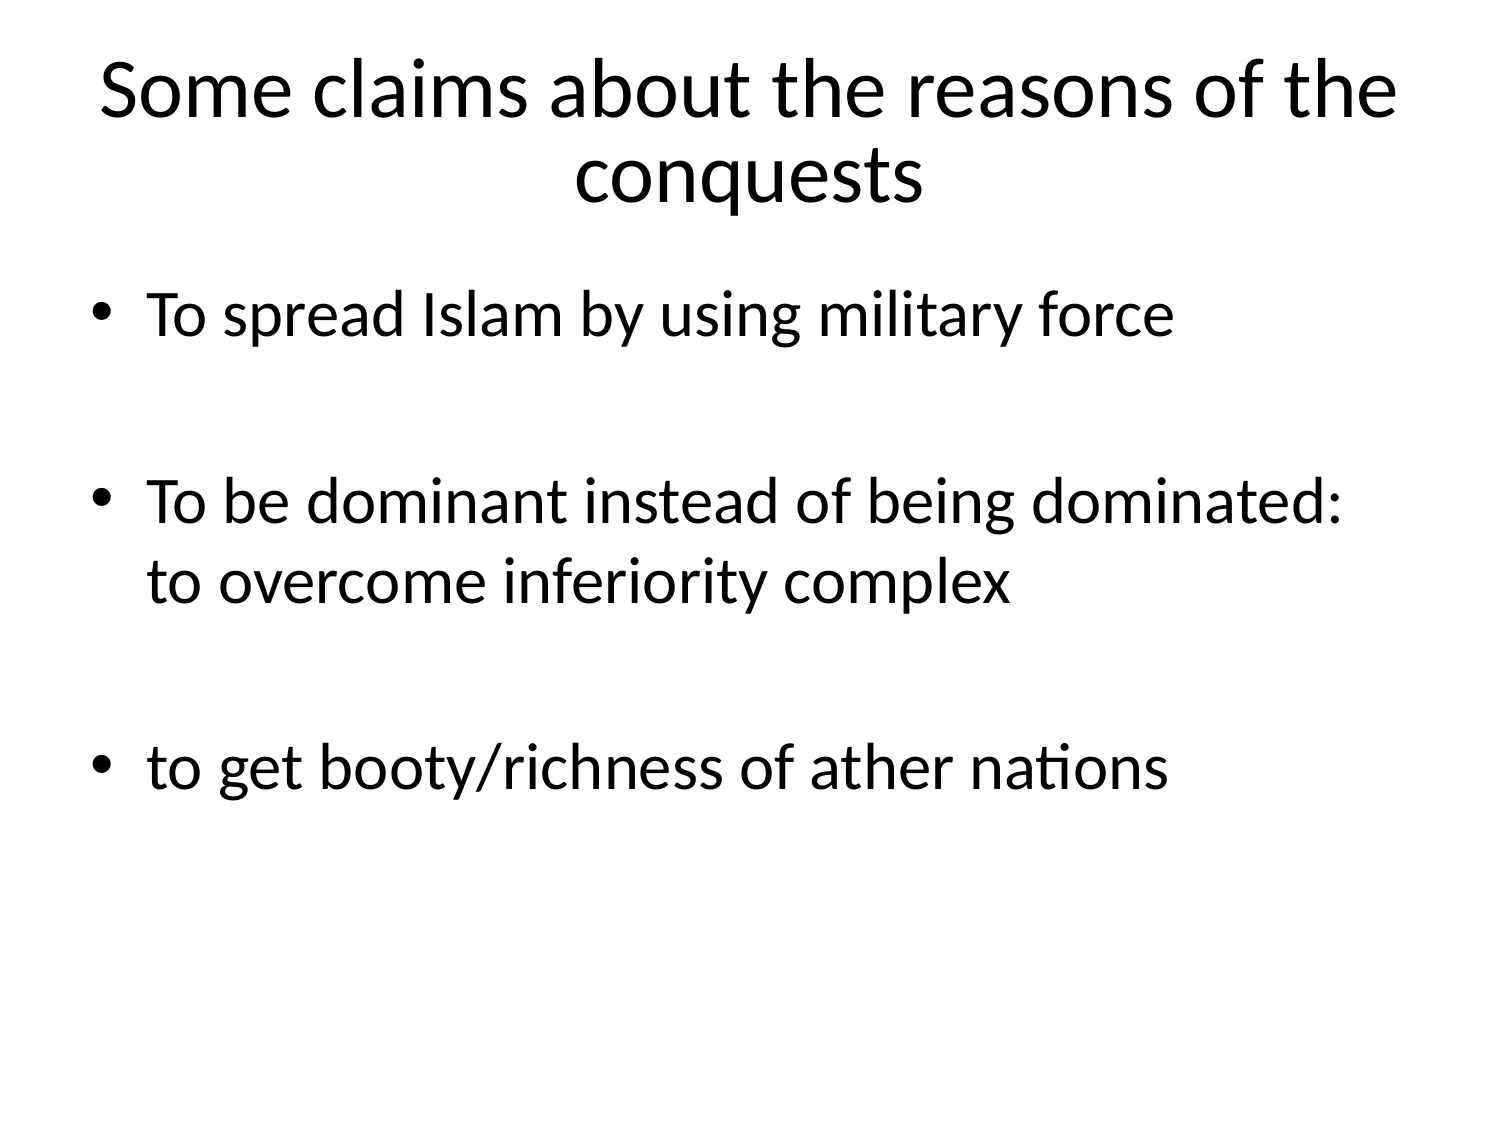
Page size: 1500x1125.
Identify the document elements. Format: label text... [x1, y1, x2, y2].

title Some claims about the reasons of the conquests [75, 45, 1425, 233]
list To spread Islam by using military force To be dominant instead of being dominated: to overcome inferiority complex to get booty/richness of ather nations [75, 262, 1425, 1005]
